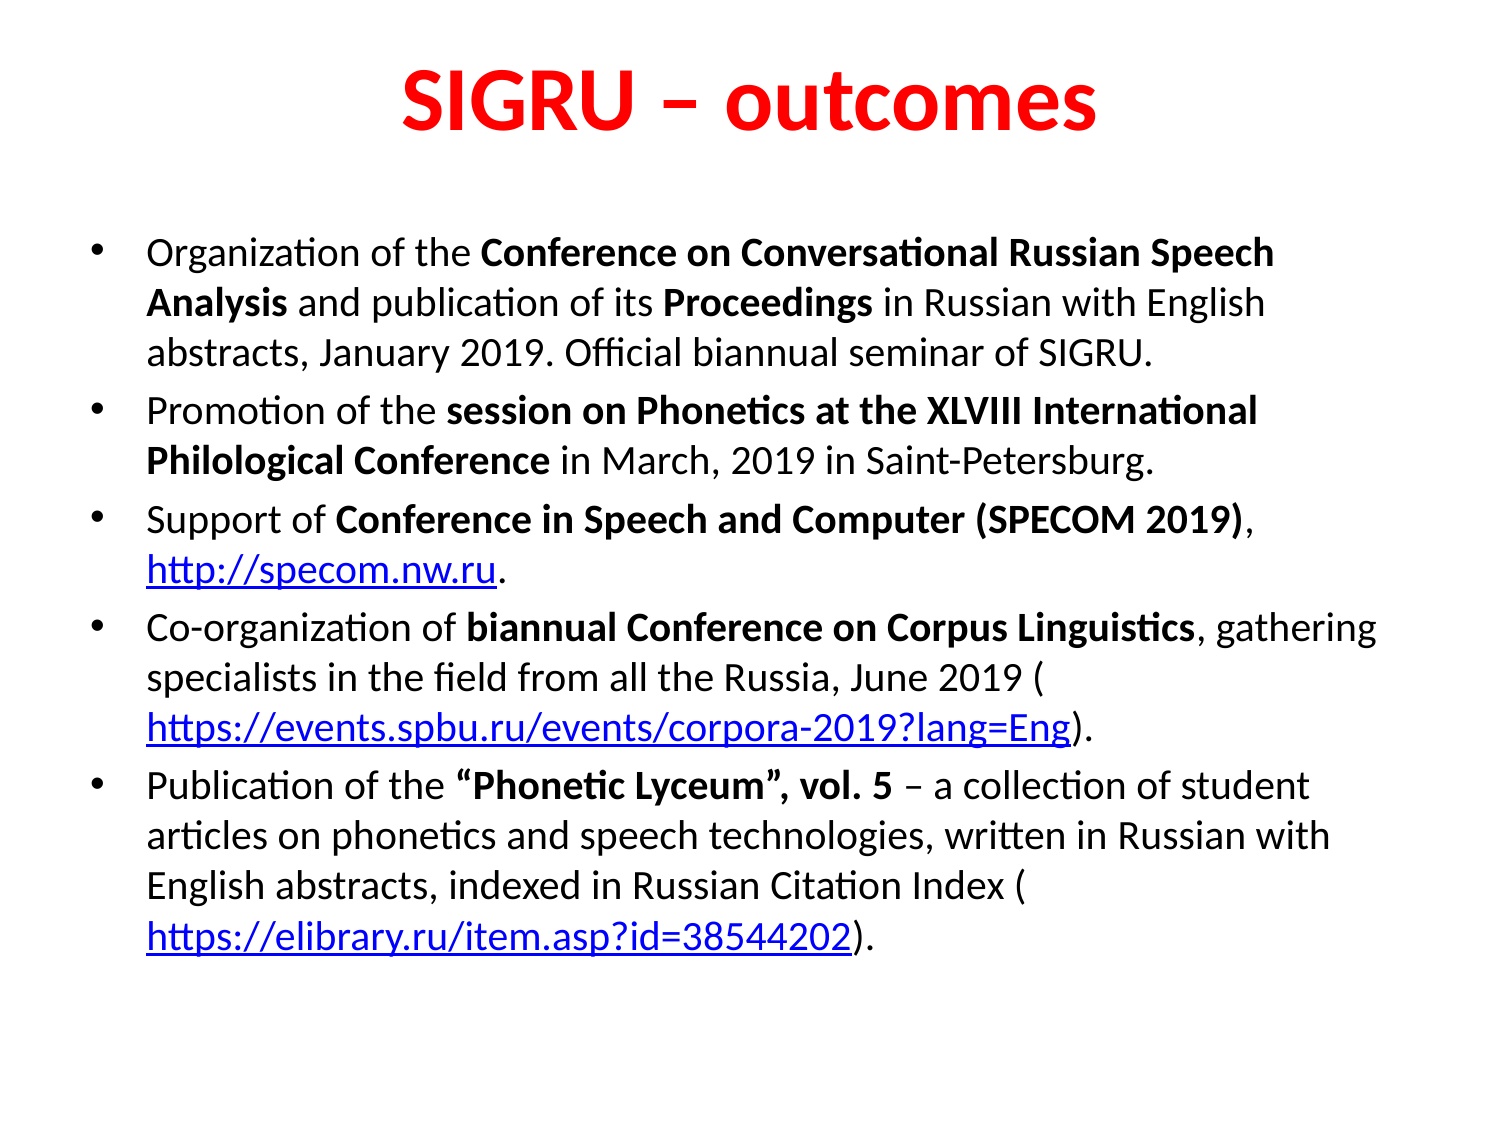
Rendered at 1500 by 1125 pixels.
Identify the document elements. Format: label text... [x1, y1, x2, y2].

list Organization of the Conference on Conversational Russian Speech Analysis and publication of its Proceedings in Russian with English abstracts, January 2019. Official biannual seminar of SIGRU. Promotion of the session on Phonetics at the XLVIII International Philological Conference in March, 2019 in Saint-Petersburg. Support of Conference in Speech and Computer (SPECOM 2019), http://specom.nw.ru. Co-organization of biannual Conference on Corpus Linguistics, gathering specialists in the field from all the Russia, June 2019 (https://events.spbu.ru/events/corpora-2019?lang=Eng). Publication of the “Phonetic Lyceum”, vol. 5 – a collection of student articles on phonetics and speech technologies, written in Russian with English abstracts, indexed in Russian Citation Index (https://elibrary.ru/item.asp?id=38544202). [75, 217, 1425, 1005]
title SIGRU – outcomes [75, 0, 1425, 188]
